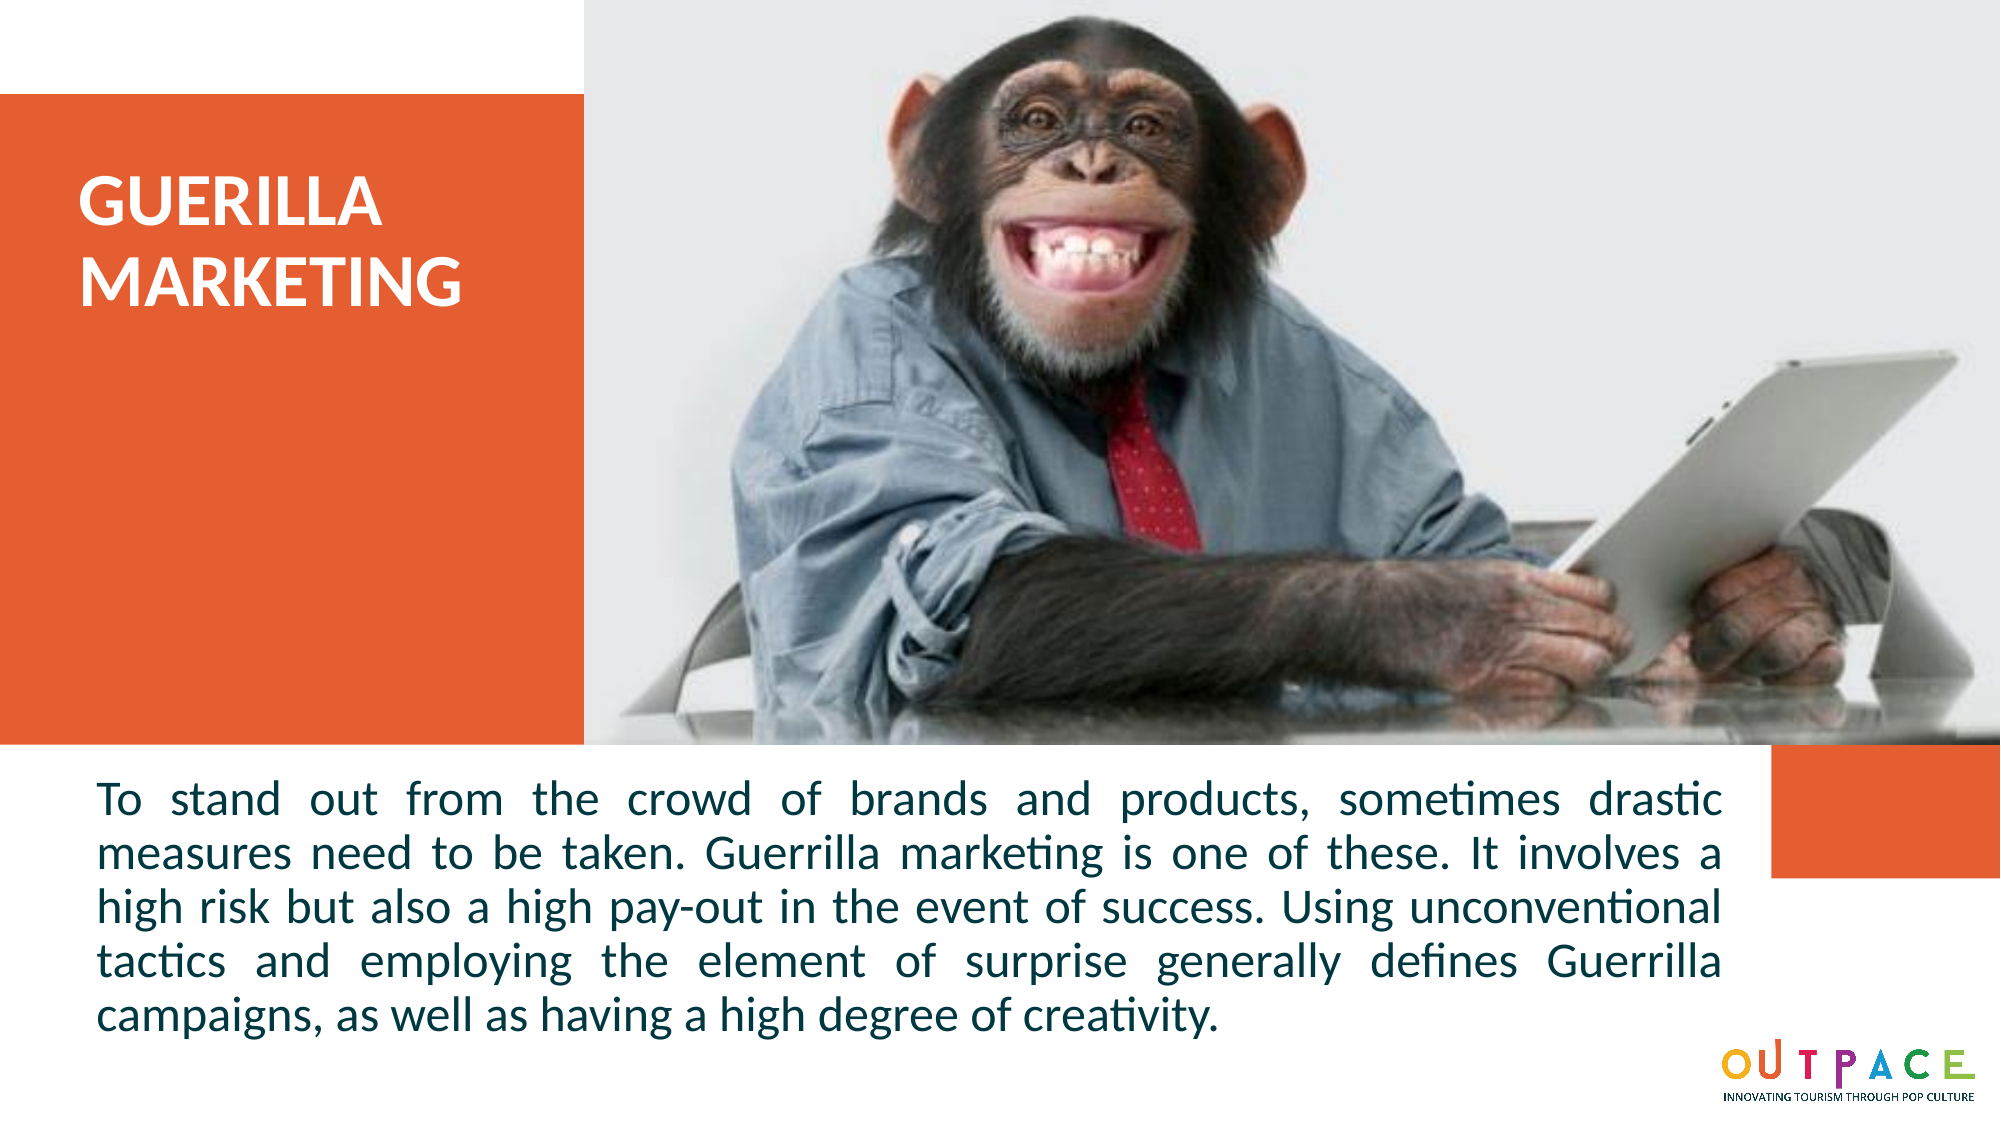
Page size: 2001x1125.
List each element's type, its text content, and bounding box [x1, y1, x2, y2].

list To stand out from the crowd of brands and products, sometimes drastic measures need to be taken. Guerrilla marketing is one of these. It involves a high risk but also a high pay-out in the event of success. Using unconventional tactics and employing the element of surprise generally defines Guerrilla campaigns, as well as having a high degree of creativity. [81, 765, 1739, 842]
picture [1722, 1039, 1975, 1101]
list GUERILLA MARKETING [63, 153, 566, 695]
picture [584, 0, 2000, 745]
